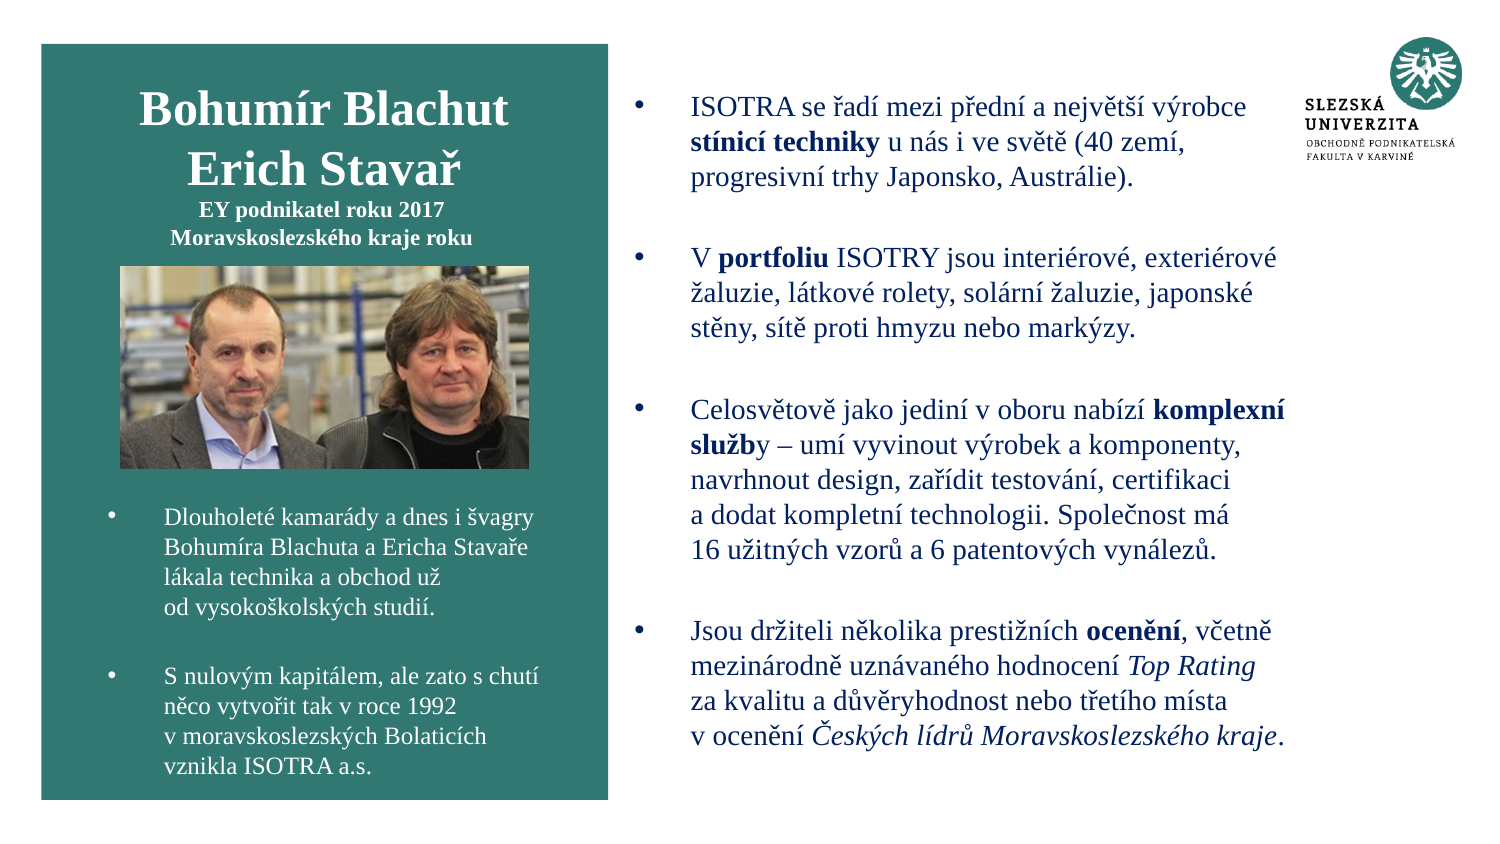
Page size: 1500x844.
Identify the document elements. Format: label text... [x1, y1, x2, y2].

text_box Bohumír Blachut Erich Stavař EY podnikatel roku 2017 Moravskoslezského kraje roku [63, 67, 586, 340]
text_box [39, 42, 610, 802]
text_box Dlouholeté kamarády a dnes i švagry Bohumíra Blachuta a Ericha Stavaře lákala technika a obchod už od vysokoškolských studií. S nulovým kapitálem, ale zato s chutí něco vytvořit tak v roce 1992 v moravskoslezských Bolaticích vznikla ISOTRA a.s. [92, 492, 557, 800]
picture [120, 266, 529, 469]
text_box ISOTRA se řadí mezi přední a největší výrobce stínicí techniky u nás i ve světě (40 zemí, progresivní trhy Japonsko, Austrálie). V portfoliu ISOTRY jsou interiérové, exteriérové žaluzie, látkové rolety, solární žaluzie, japonské stěny, sítě proti hmyzu nebo markýzy. Celosvětově jako jediní v oboru nabízí komplexní služby – umí vyvinout výrobek a komponenty, navrhnout design, zařídit testování, certifikaci a dodat kompletní technologii. Společnost má 16 užitných vzorů a 6 patentových vynálezů. Jsou držiteli několika prestižních ocenění, včetně mezinárodně uznávaného hodnocení Top Rating za kvalitu a důvěryhodnost nebo třetího místa v ocenění Českých lídrů Moravskoslezského kraje. [619, 0, 1317, 636]
picture [1304, 36, 1463, 160]
